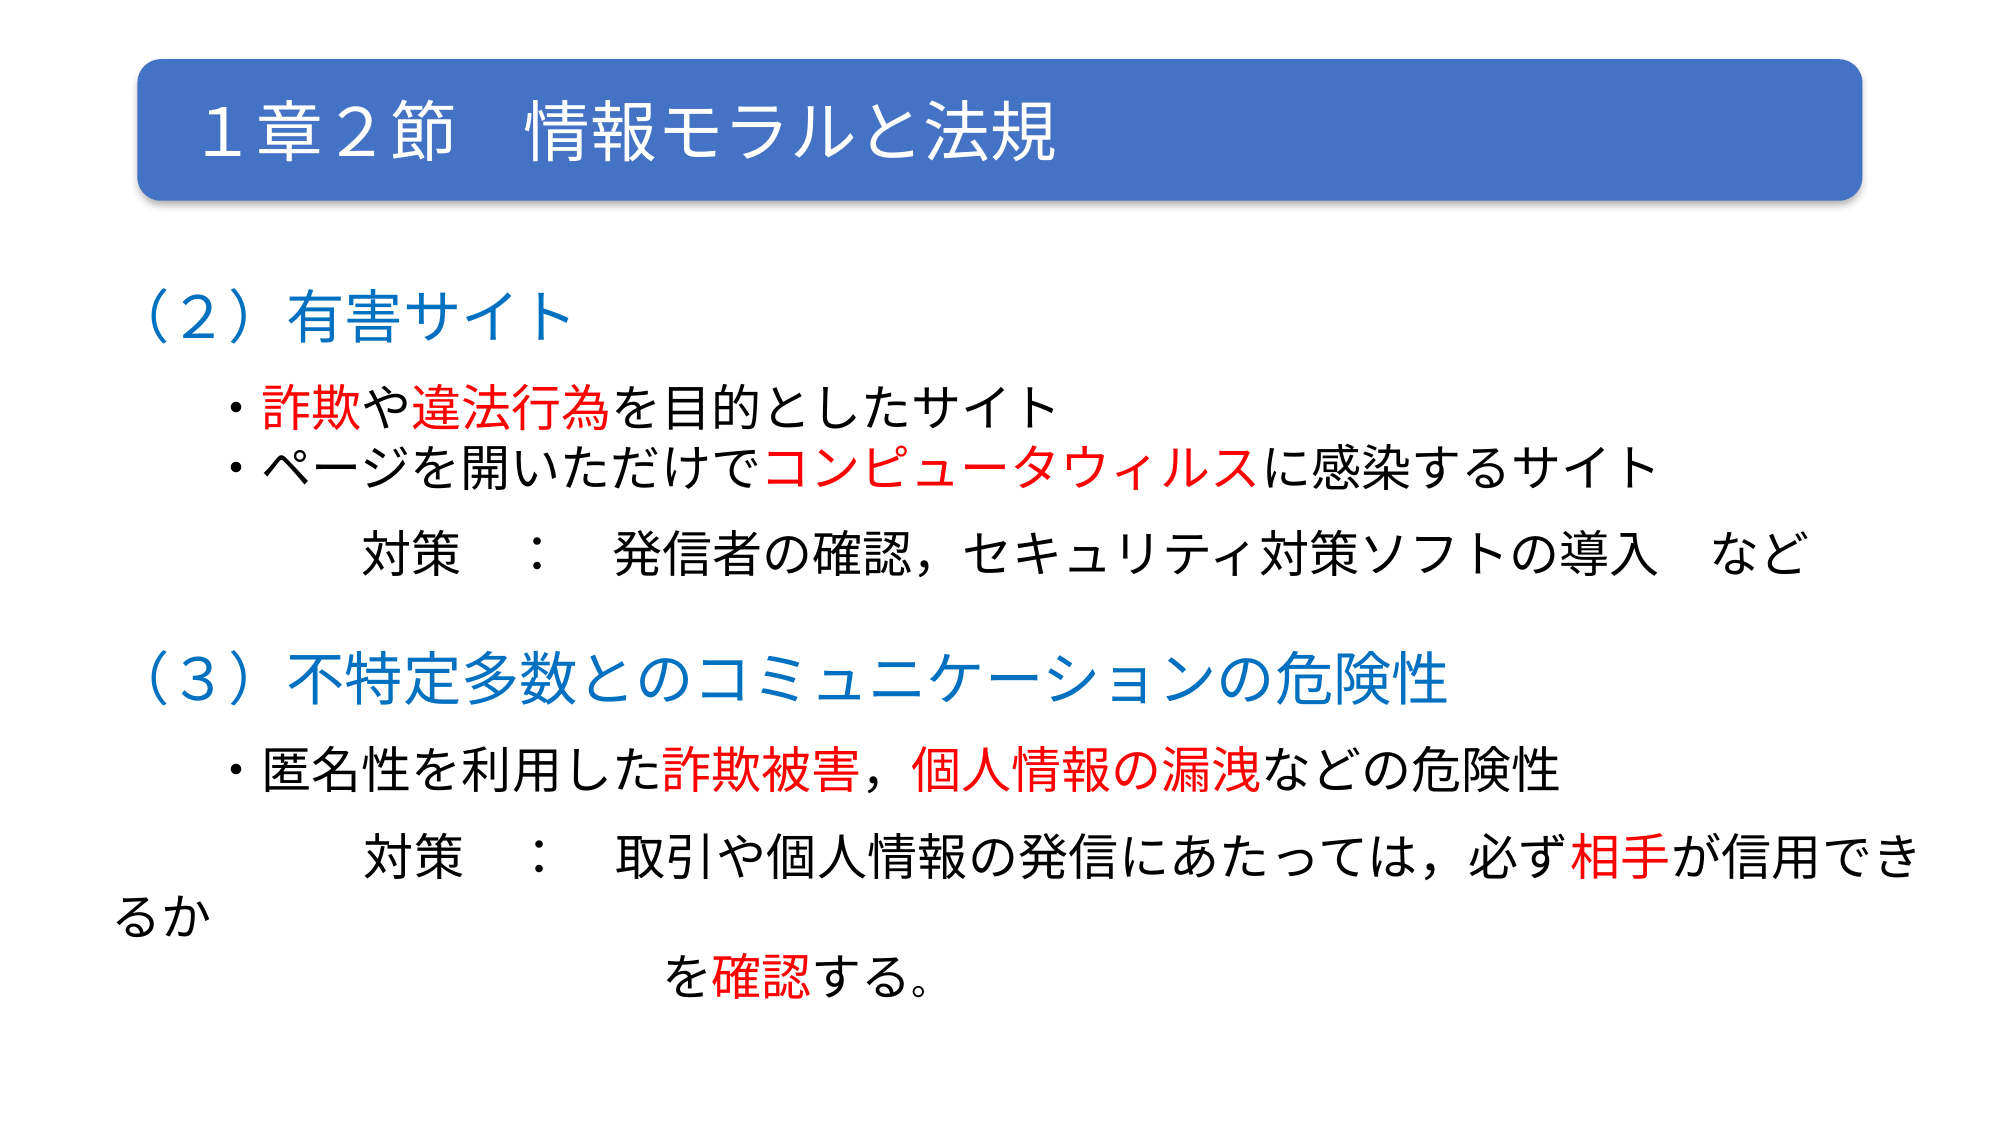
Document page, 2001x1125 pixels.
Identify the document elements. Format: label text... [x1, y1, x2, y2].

text_box （２）有害サイト ・詐欺や違法行為を目的としたサイト ・ページを開いただけでコンピュータウィルスに感染するサイト 対策 ： 発信者の確認，セキュリティ対策ソフトの導入 など （３）不特定多数とのコミュニケーションの危険性 ・匿名性を利用した詐欺被害，個人情報の漏洩などの危険性 対策 ： 取引や個人情報の発信にあたっては，必ず相手が信用できるか を確認する。 [97, 272, 1937, 1013]
